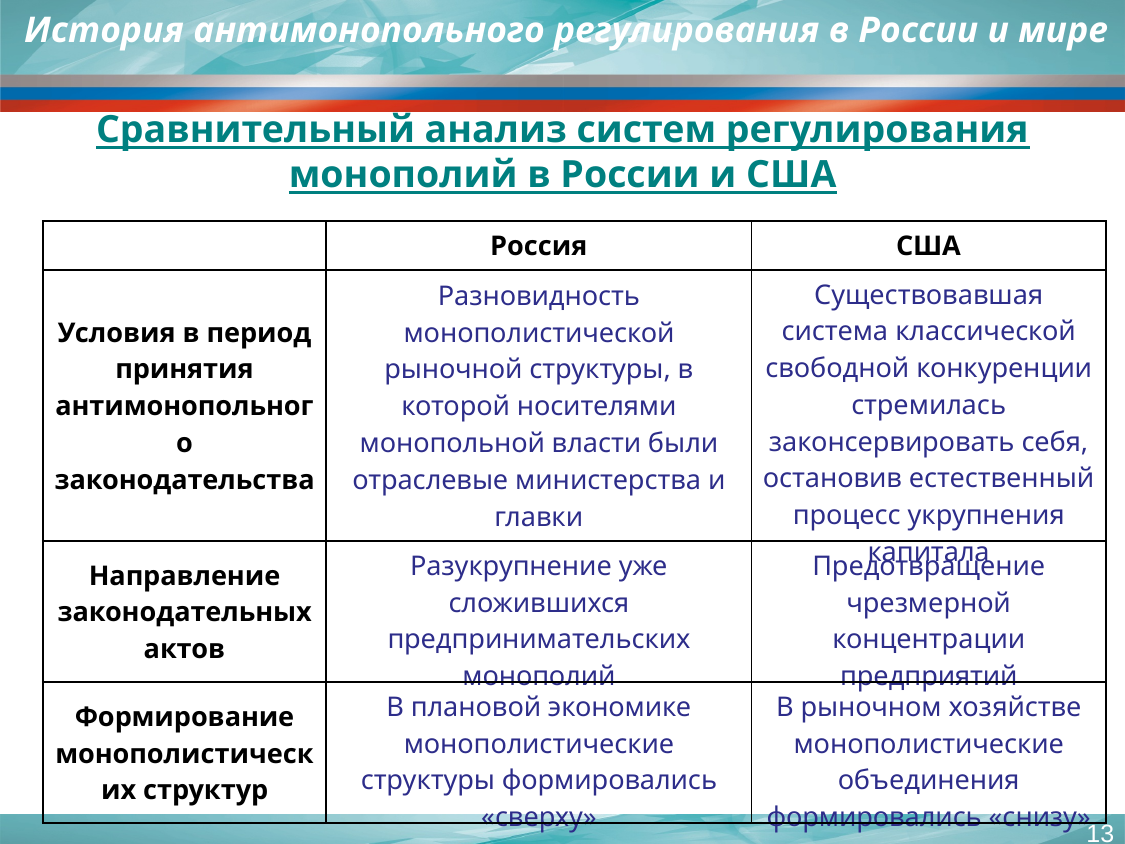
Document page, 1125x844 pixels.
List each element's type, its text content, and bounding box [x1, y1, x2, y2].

table_cell Предотвращение чрезмерной концентрации предприятий [752, 542, 1105, 681]
table_header [44, 222, 325, 269]
table_cell Разукрупнение уже сложившихся предпринимательских монополий [327, 542, 751, 681]
picture [1118, 0, 1125, 112]
table_cell В рыночном хозяйстве монополистические объединения формировались «снизу» [752, 683, 1105, 822]
table_cell Формирование монополистических структур [44, 683, 325, 822]
picture [0, 814, 866, 844]
text_box История антимонопольного регулирования в России и мире [2, 0, 1124, 100]
table_header Россия [327, 222, 751, 269]
table_cell Разновидность монополистической рыночной структуры, в которой носителями монопольной власти были отраслевые министерства и главки [327, 271, 751, 540]
slide_number 13 [866, 809, 1125, 844]
text_box Сравнительный анализ систем регулирования монополий в России и США [7, 97, 1118, 203]
table_cell Направление законодательных актов [44, 542, 325, 681]
table_header США [752, 222, 1105, 269]
table_cell В плановой экономике монополистические структуры формировались «сверху» [327, 683, 751, 822]
picture [0, 0, 7, 112]
table_cell Существовавшая система классической свободной конкуренции стремилась законсервировать себя, остановив естественный процесс укрупнения капитала [752, 271, 1105, 540]
table_cell Условия в период принятия антимонопольного законодательства [44, 271, 325, 540]
